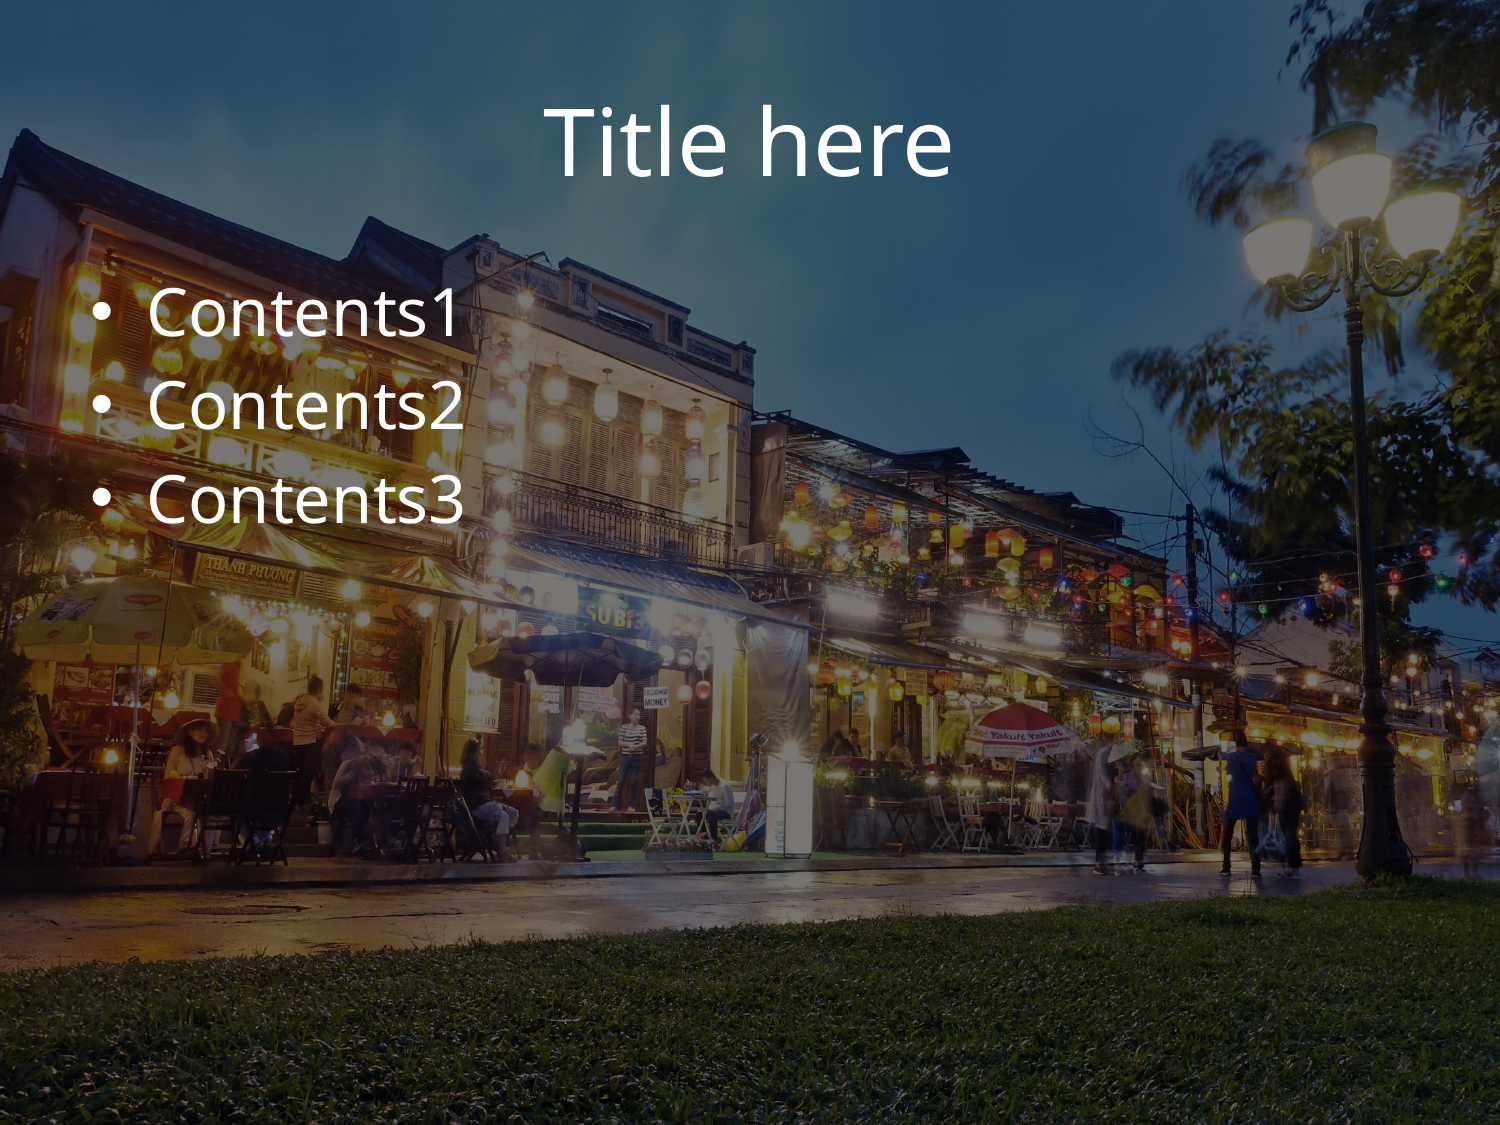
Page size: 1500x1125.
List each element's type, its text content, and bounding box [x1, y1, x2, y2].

title Title here [75, 45, 1425, 233]
text_box [0, 0, 1500, 1125]
list Contents1 Contents2 Contents3 [75, 262, 1425, 1005]
